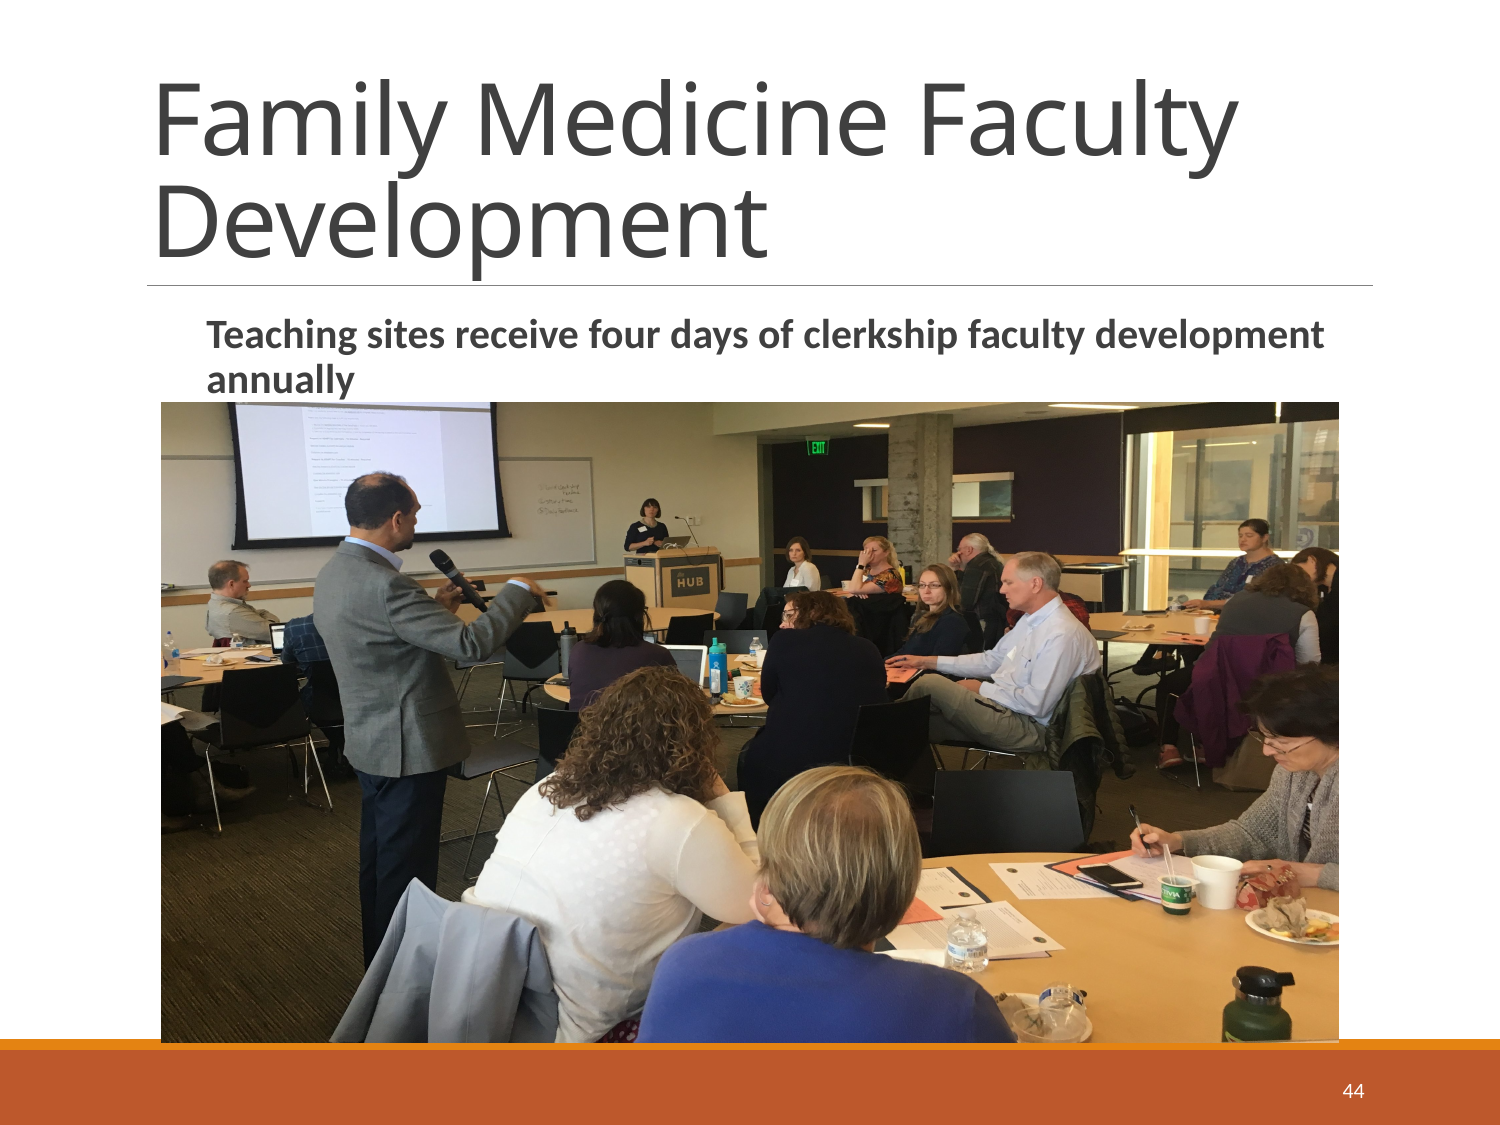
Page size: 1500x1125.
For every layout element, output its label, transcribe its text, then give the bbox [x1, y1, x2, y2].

title Family Medicine Faculty Development [135, 47, 1373, 285]
picture [160, 401, 1340, 1043]
list Teaching sites receive four days of clerkship faculty development annually [191, 304, 1429, 965]
slide_number 44 [1218, 1059, 1380, 1120]
